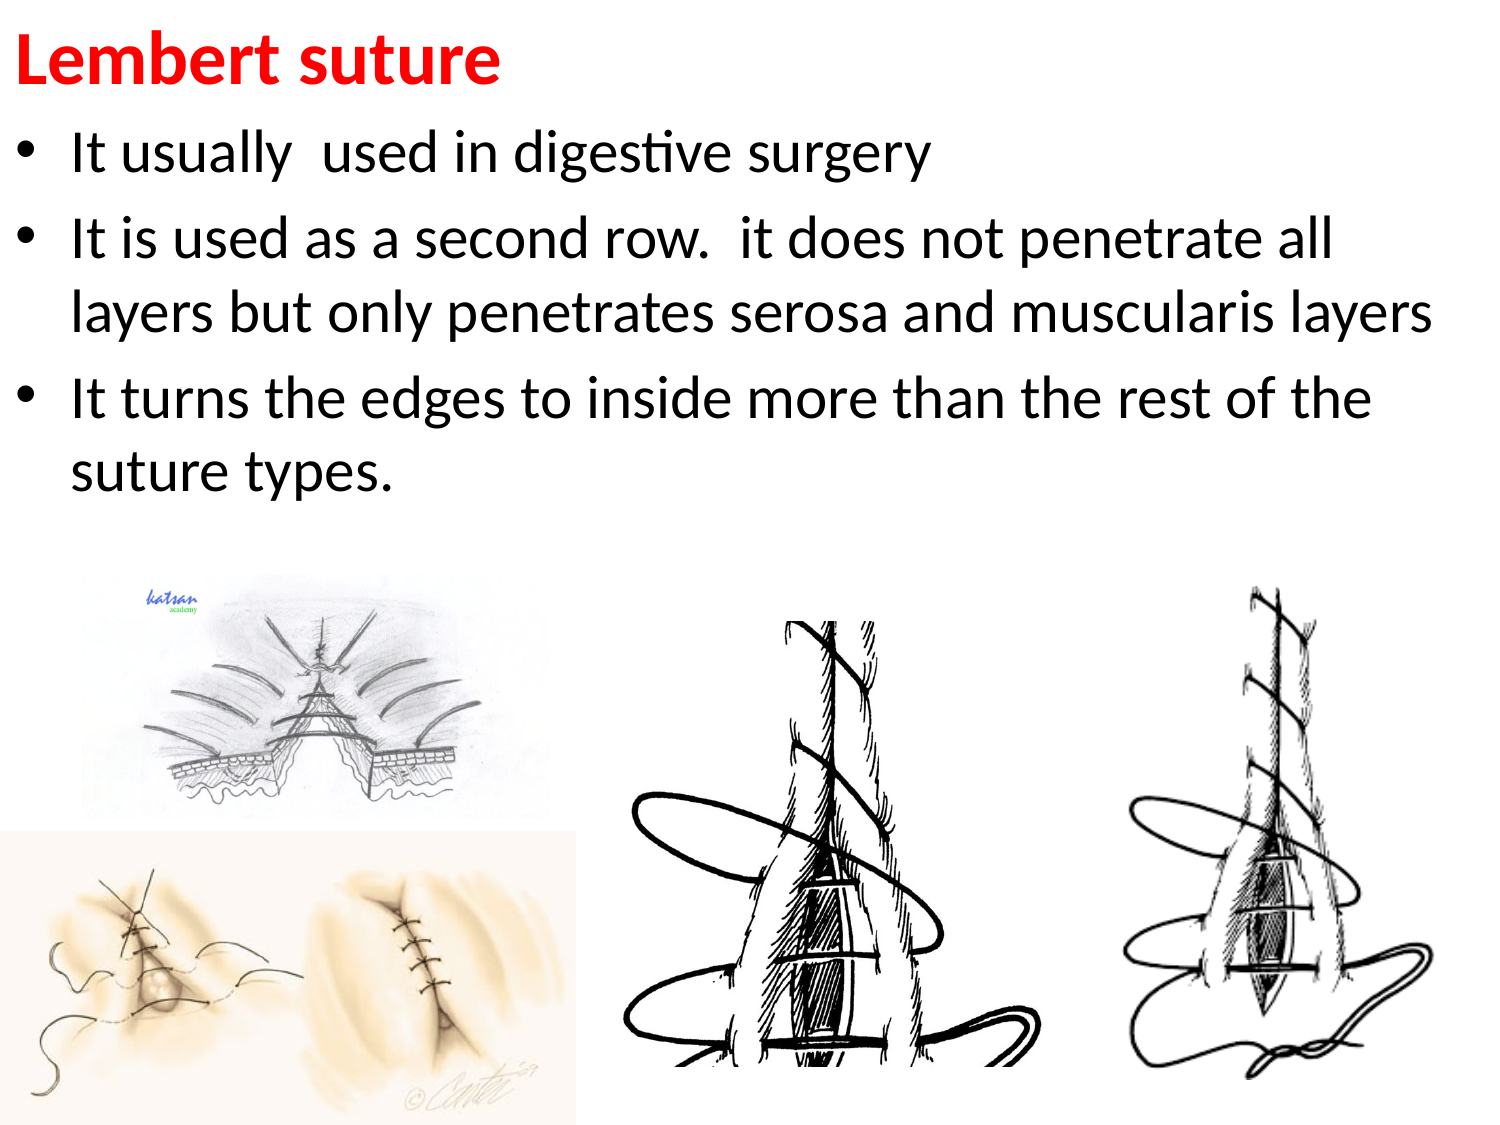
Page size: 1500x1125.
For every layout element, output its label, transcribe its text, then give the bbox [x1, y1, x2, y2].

picture [81, 573, 551, 820]
picture [0, 831, 577, 1125]
picture [609, 620, 1044, 1067]
picture [1112, 585, 1436, 1080]
list Lembert suture It usually used in digestive surgery It is used as a second row. it does not penetrate all layers but only penetrates serosa and muscularis layers It turns the edges to inside more than the rest of the suture types. [0, 0, 1465, 551]
